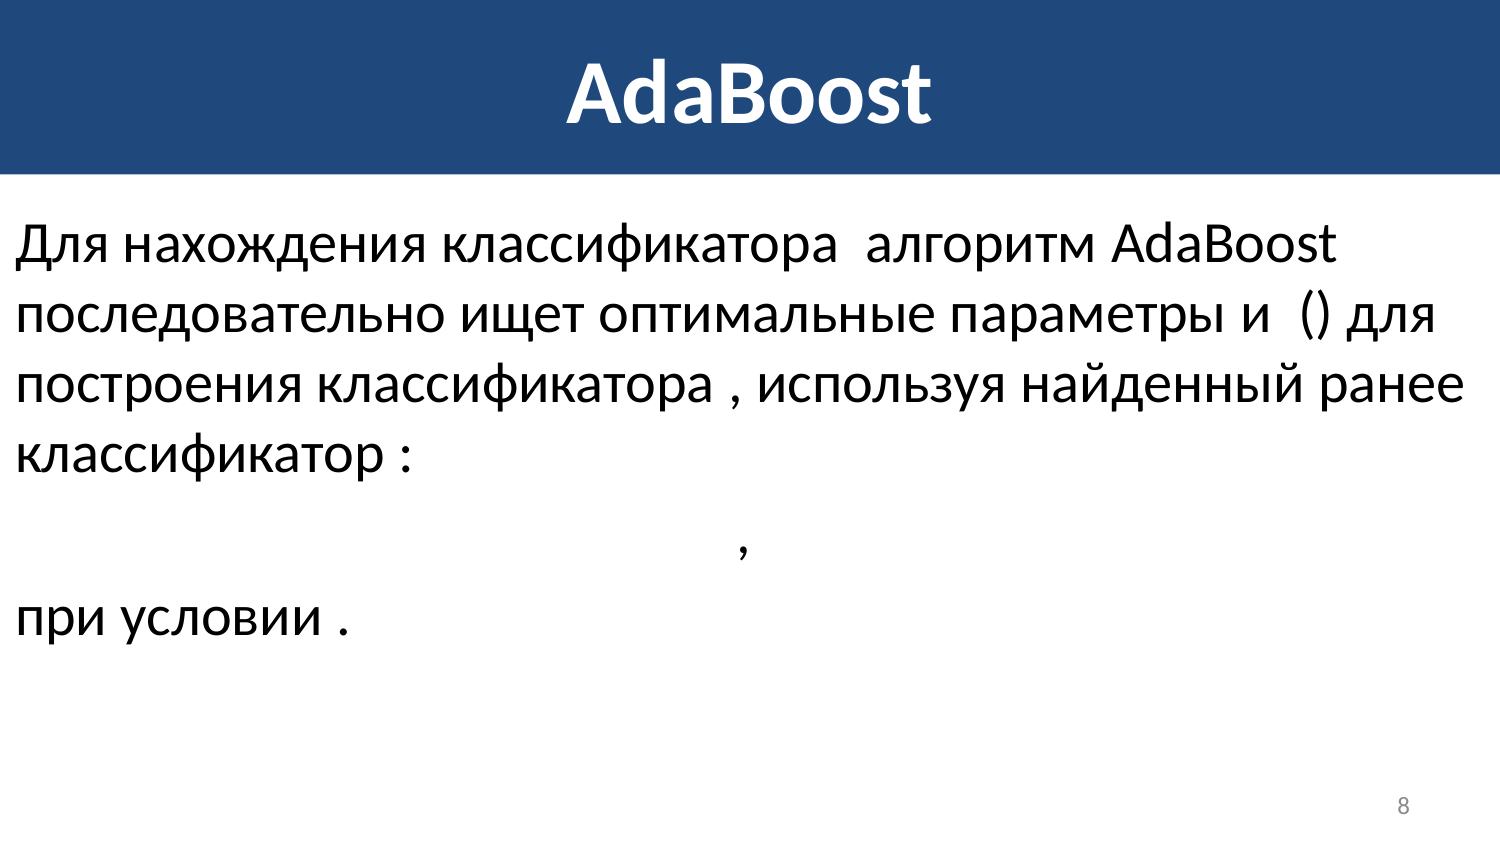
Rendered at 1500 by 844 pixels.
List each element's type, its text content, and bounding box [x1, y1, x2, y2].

title AdaBoost [0, 0, 1500, 175]
slide_number 8 [1074, 782, 1425, 827]
